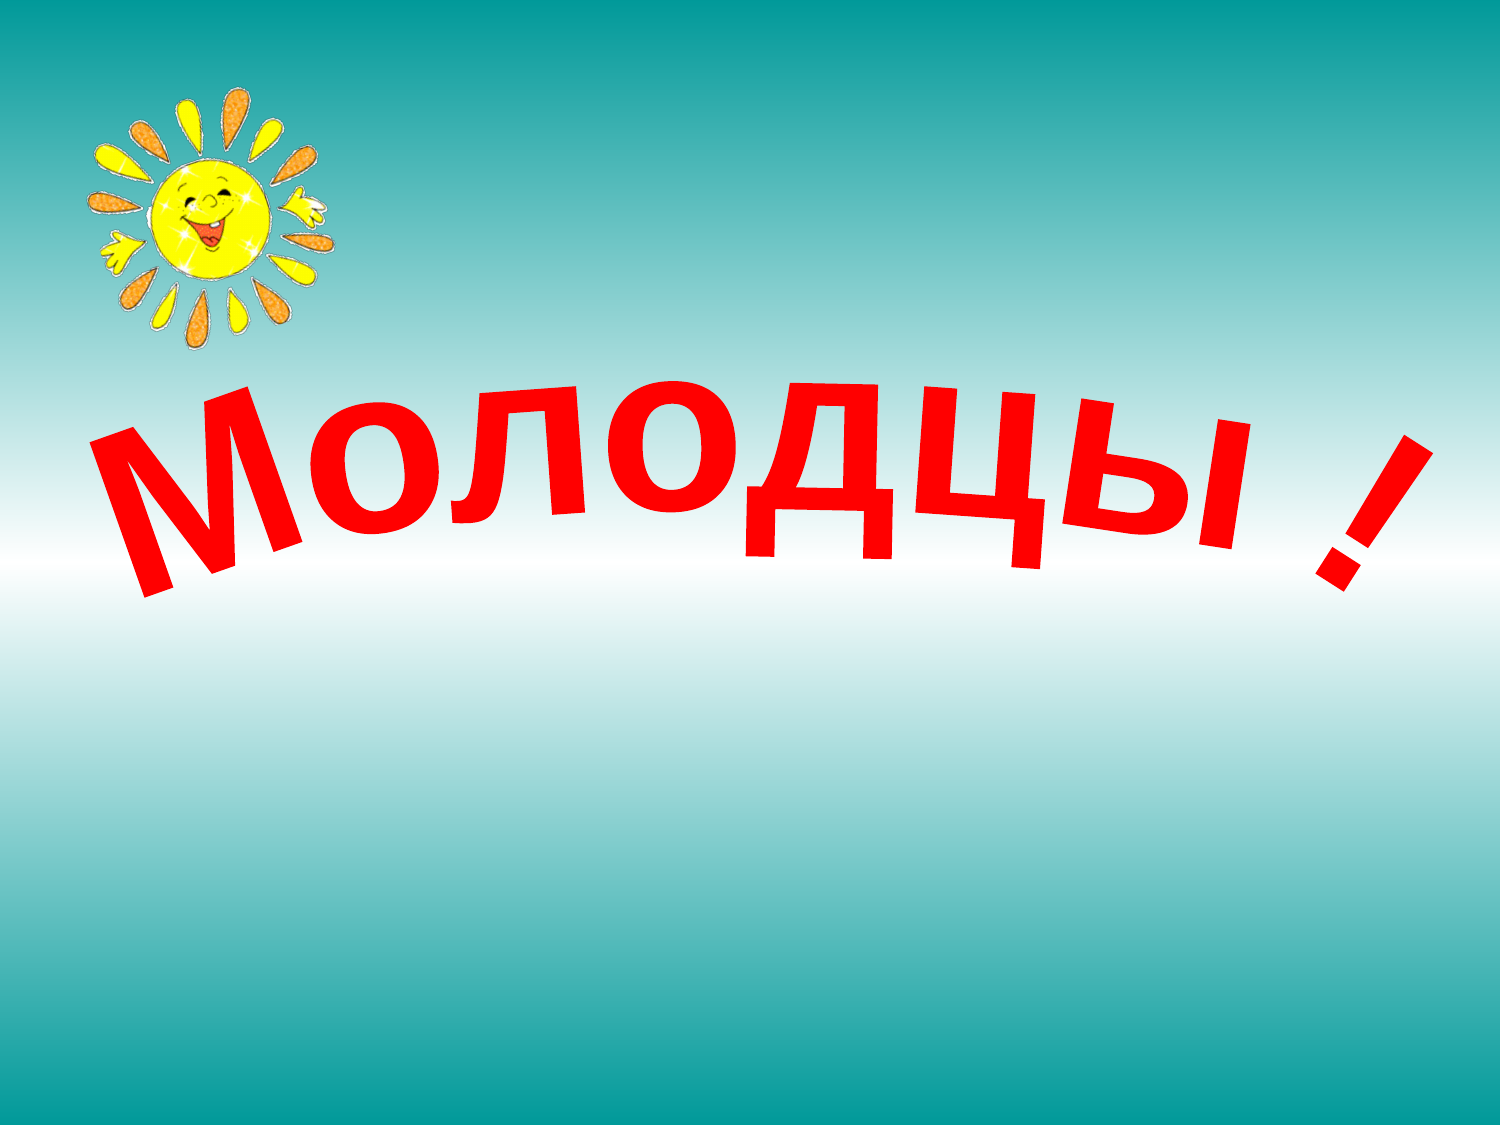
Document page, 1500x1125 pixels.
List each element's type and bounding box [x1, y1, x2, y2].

picture [94, 92, 333, 341]
